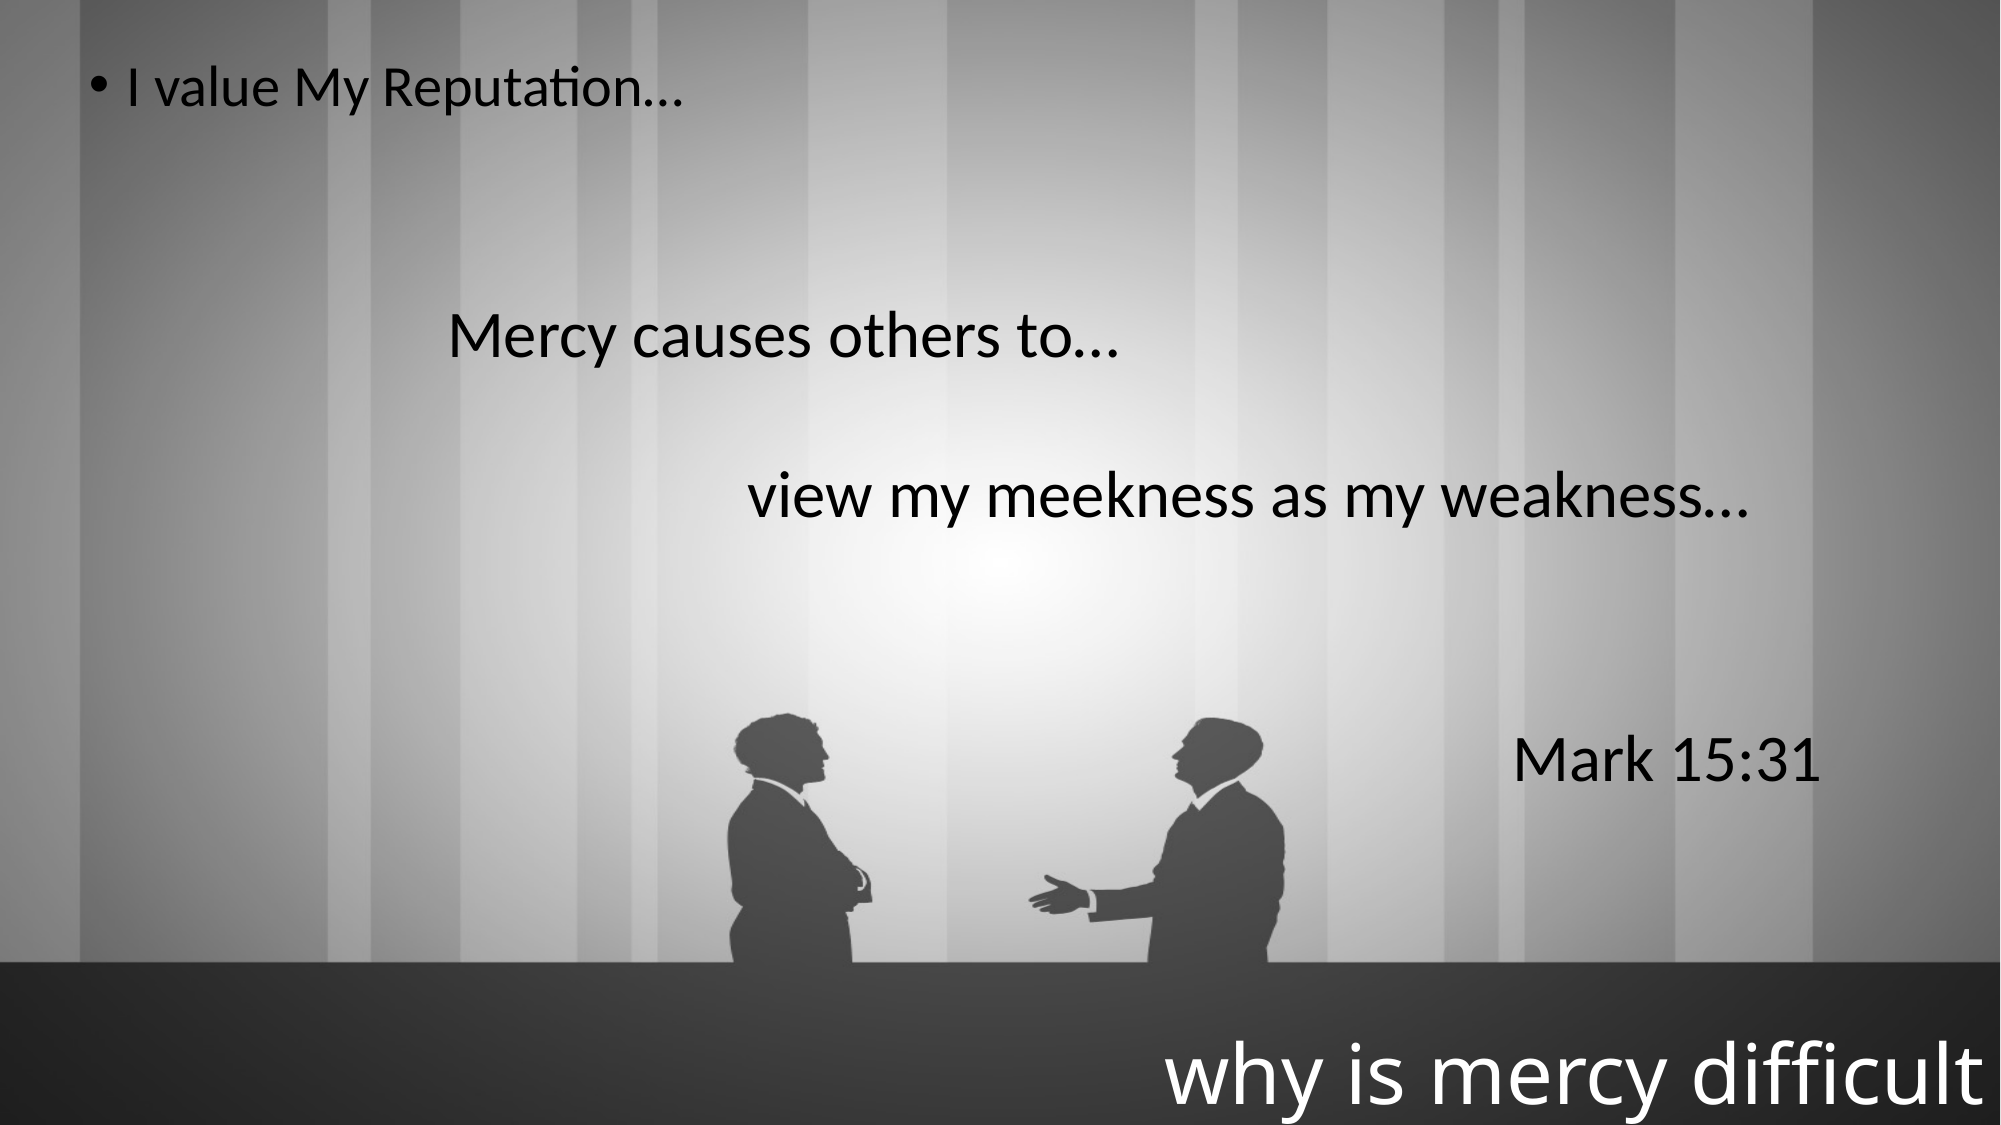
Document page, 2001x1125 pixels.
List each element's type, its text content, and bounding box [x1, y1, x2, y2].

list I value My Reputation… [73, 48, 1298, 182]
text_box Mark 15:31 [1497, 706, 1838, 802]
picture [0, 0, 2001, 1125]
text_box Mercy causes others to… view my meekness as my weakness… [432, 283, 1765, 538]
title why is mercy difficult [0, 969, 2000, 1125]
